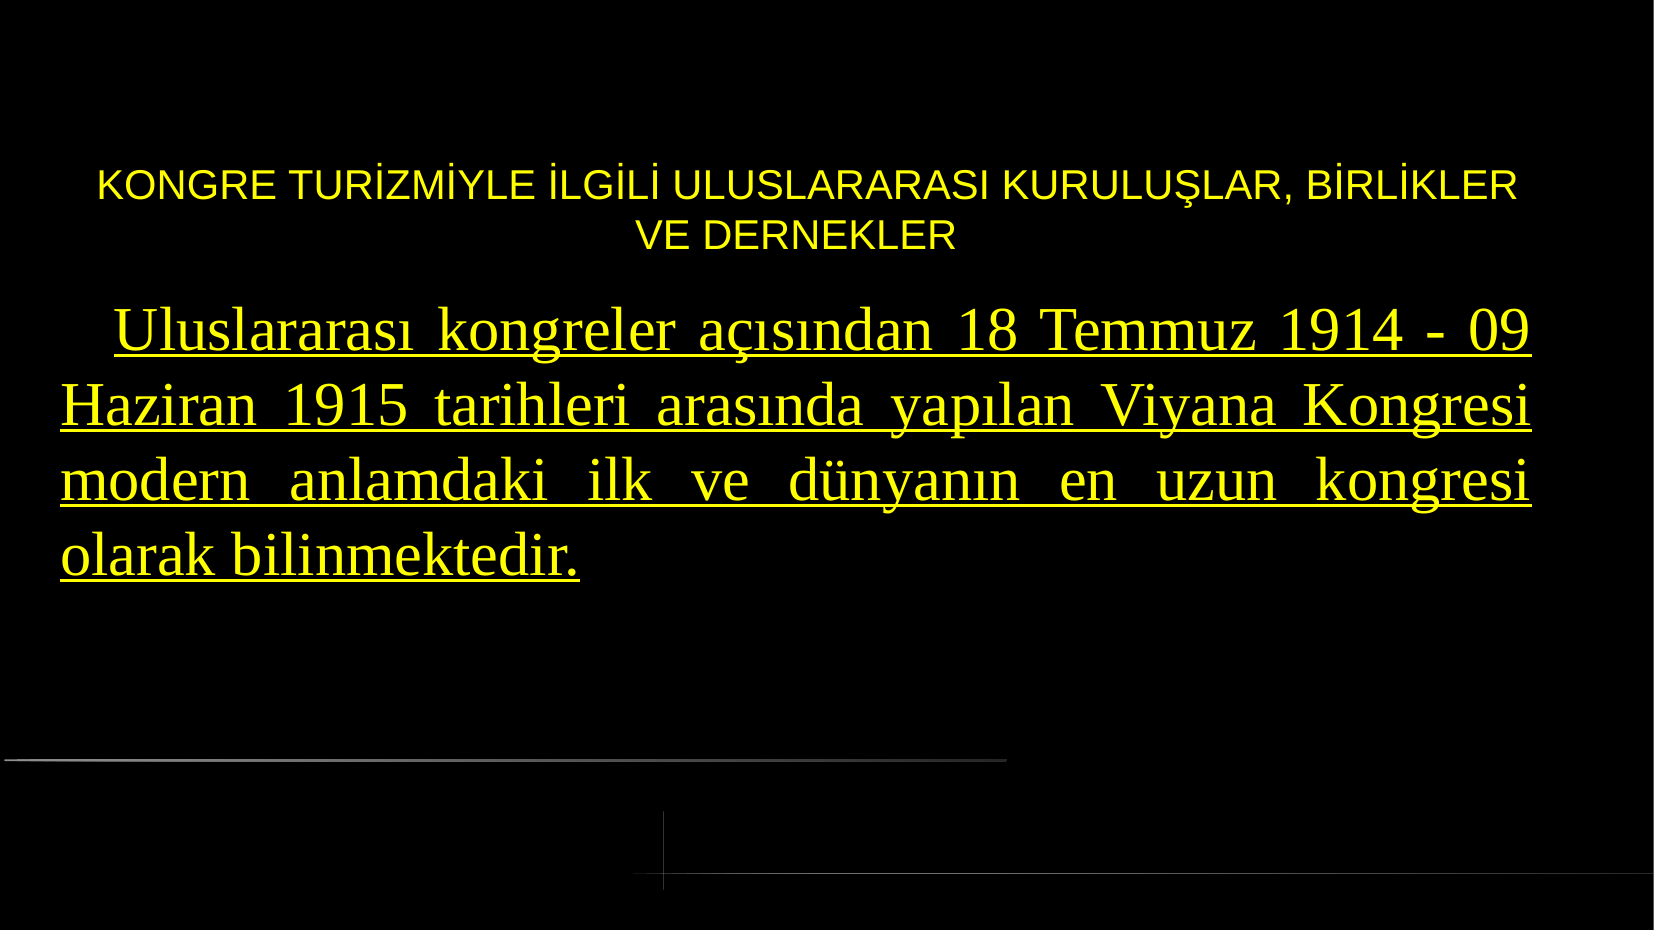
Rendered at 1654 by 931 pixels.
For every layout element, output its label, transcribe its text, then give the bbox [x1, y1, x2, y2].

list KONGRE TURİZMİYLE İLGİLİ ULUSLARARASI KURULUŞLAR, BİRLİKLER VE DERNEKLER Uluslararası kongreler açısından 18 Temmuz 1914 - 09 Haziran 1915 tarihleri arasında yapılan Viyana Kongresi modern anlamdaki ilk ve dünyanın en uzun kongresi olarak bilinmektedir. [60, 48, 1533, 865]
